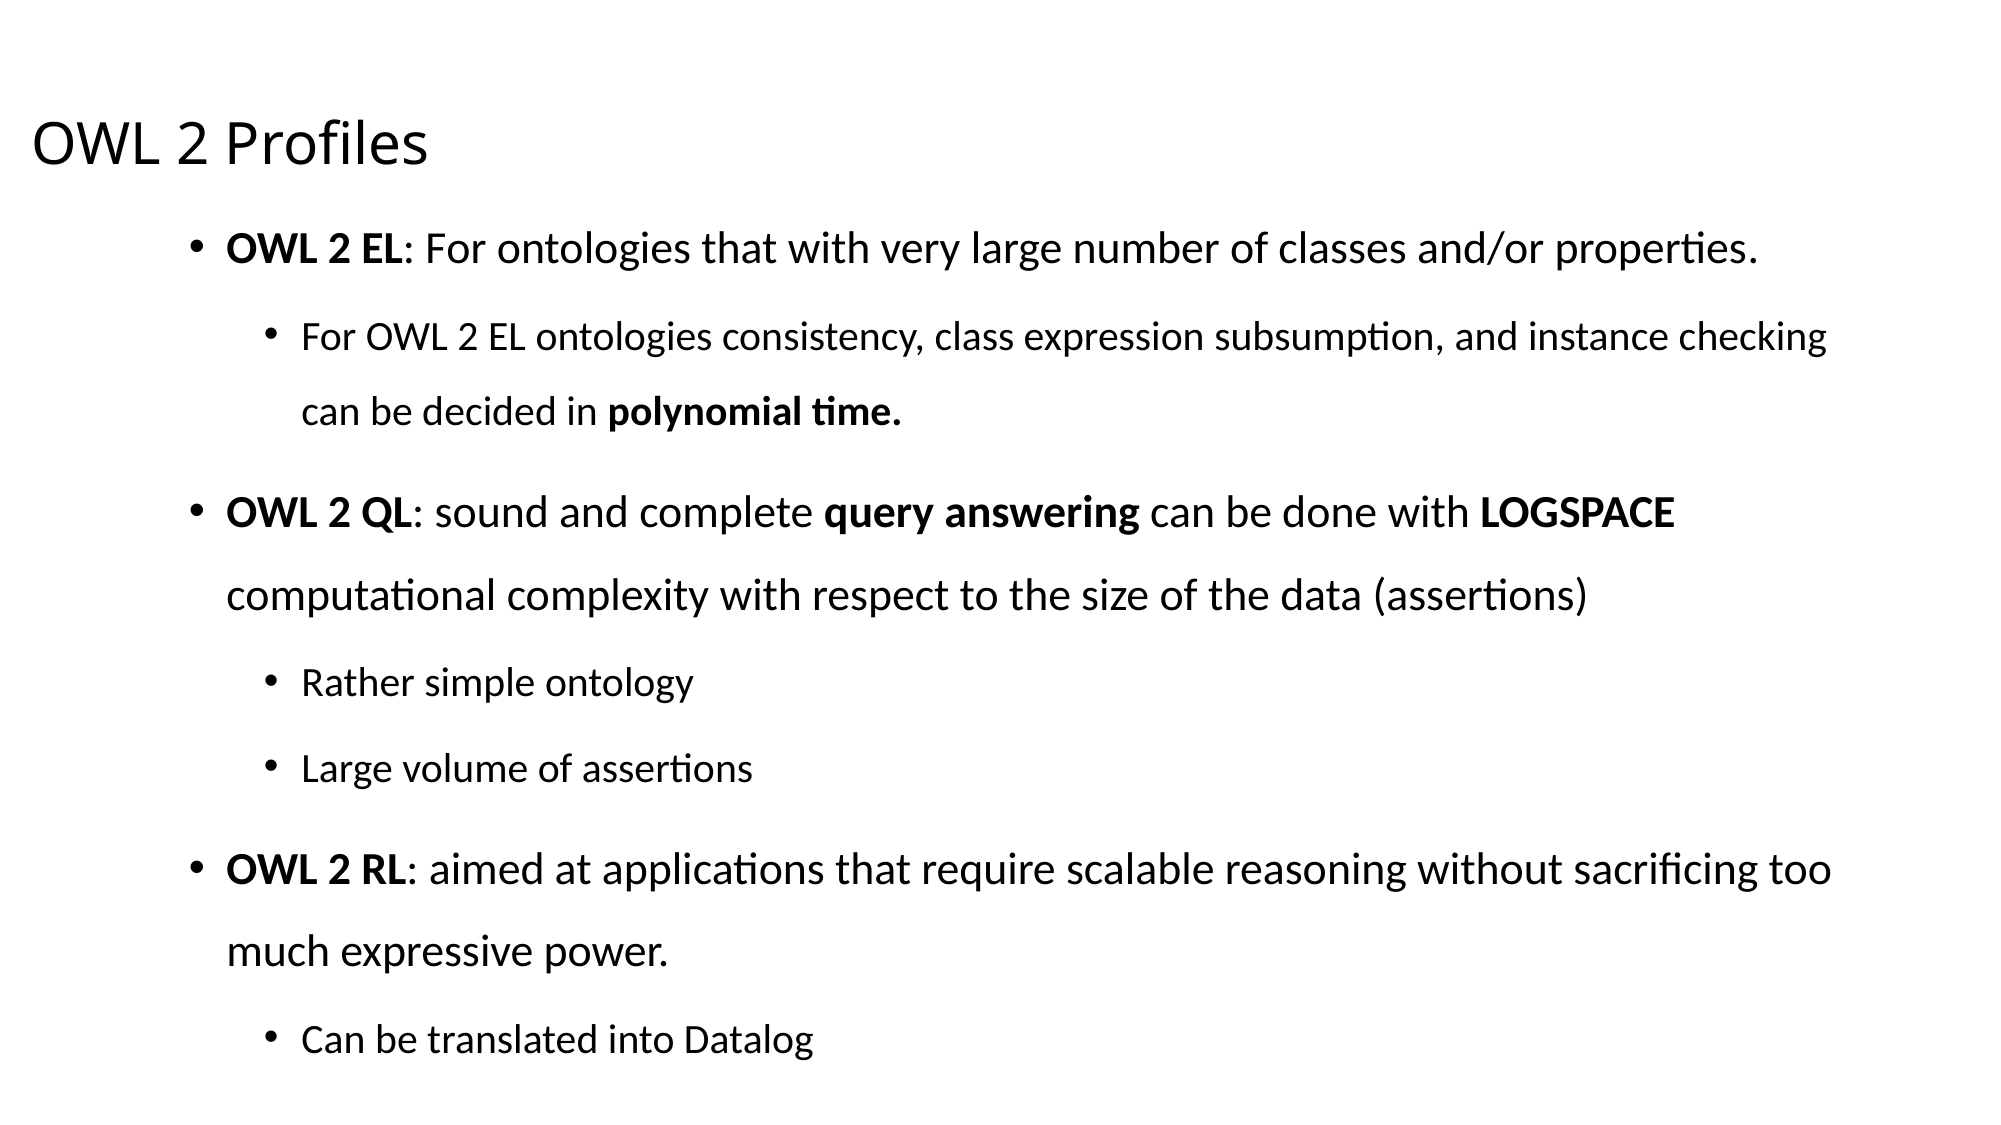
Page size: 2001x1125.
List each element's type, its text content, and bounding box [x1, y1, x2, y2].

list OWL 2 EL: For ontologies that with very large number of classes and/or properties. For OWL 2 EL ontologies consistency, class expression subsumption, and instance checking can be decided in polynomial time. OWL 2 QL: sound and complete query answering can be done with LOGSPACE computational complexity with respect to the size of the data (assertions) Rather simple ontology Large volume of assertions OWL 2 RL: aimed at applications that require scalable reasoning without sacrificing too much expressive power. Can be translated into Datalog [173, 183, 1880, 1077]
title OWL 2 Profiles [16, 60, 1640, 231]
